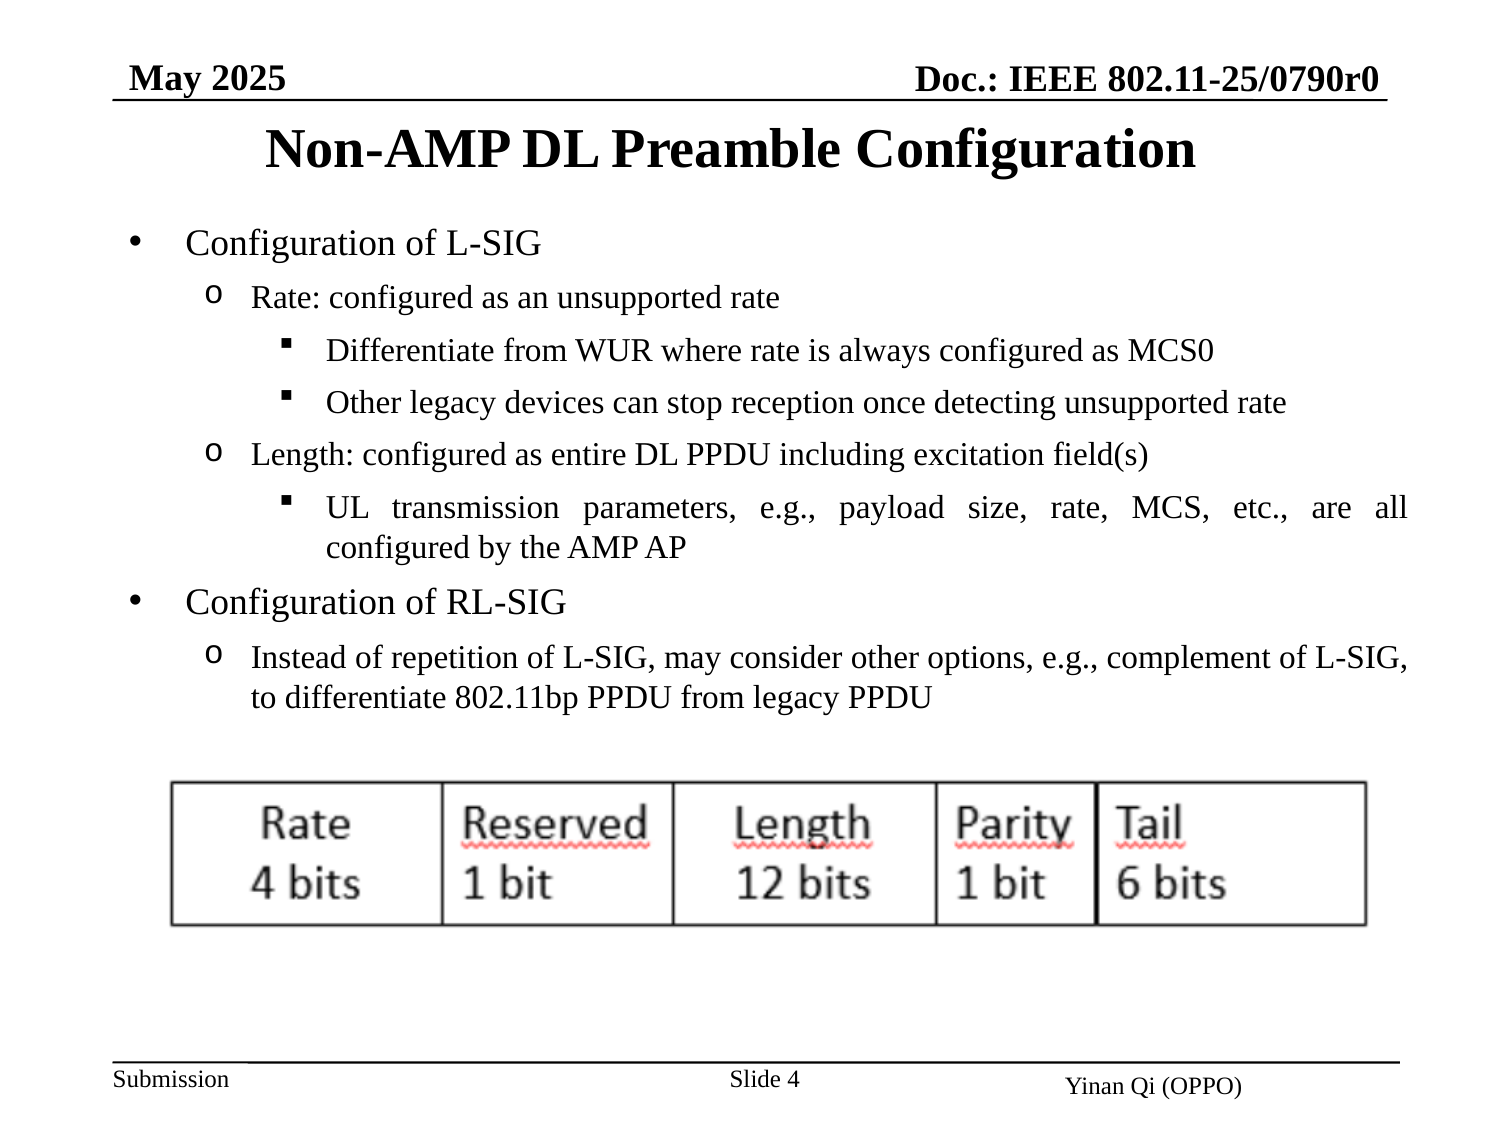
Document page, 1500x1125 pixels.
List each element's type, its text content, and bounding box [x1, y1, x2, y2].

text_box Slide 4 [712, 1062, 800, 1122]
text_box Configuration of L-SIG Rate: configured as an unsupported rate Differentiate from WUR where rate is always configured as MCS0 Other legacy devices can stop reception once detecting unsupported rate Length: configured as entire DL PPDU including excitation field(s) UL transmission parameters, e.g., payload size, rate, MCS, etc., are all configured by the AMP AP Configuration of RL-SIG Instead of repetition of L-SIG, may consider other options, e.g., complement of L-SIG, to differentiate 802.11bp PPDU from legacy PPDU [114, 210, 1425, 723]
text_box Non-AMP DL Preamble Configuration [62, 112, 1400, 193]
text_box May 2025 [114, 45, 493, 100]
text_box Doc.: IEEE 802.11-25/0790r0 [899, 46, 1413, 107]
text_box Yinan Qi (OPPO) [1050, 1062, 1402, 1093]
picture [156, 774, 1383, 937]
